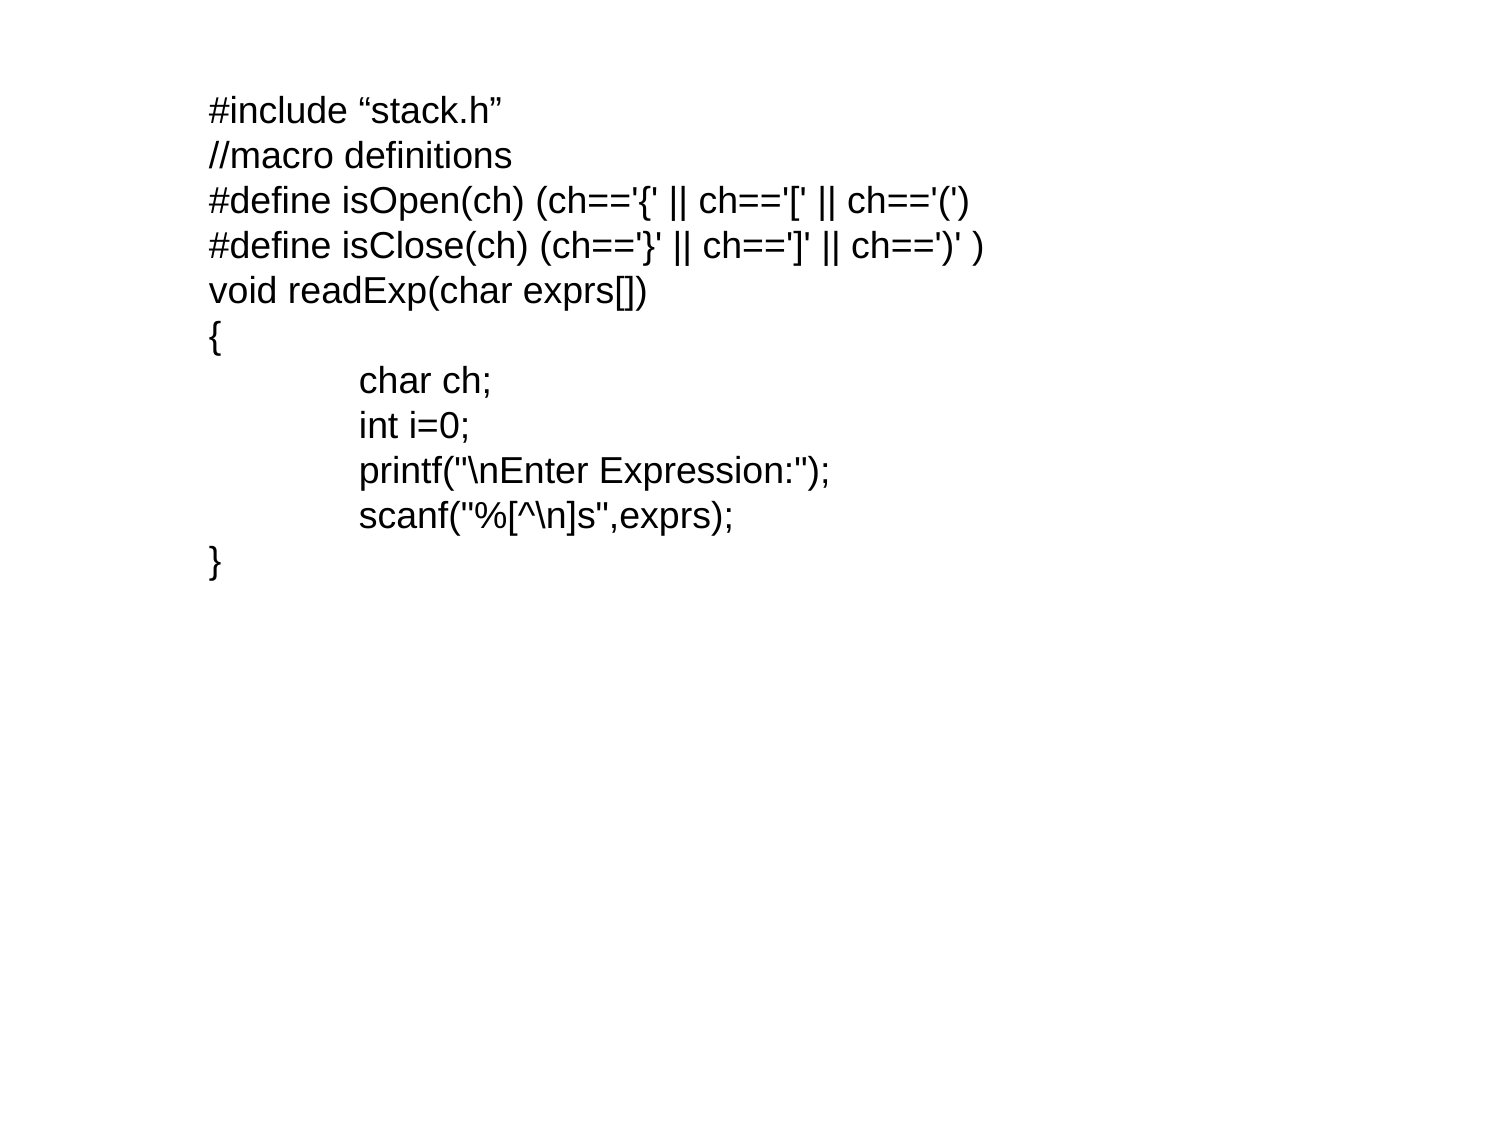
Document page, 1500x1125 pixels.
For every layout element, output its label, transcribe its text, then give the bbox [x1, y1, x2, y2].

text_box #include “stack.h” //macro definitions #define isOpen(ch) (ch=='{' || ch=='[' || ch=='(') #define isClose(ch) (ch=='}' || ch==']' || ch==')' ) void readExp(char exprs[]) { char ch; int i=0; printf("\nEnter Expression:"); scanf("%[^\n]s",exprs); } [194, 78, 1001, 589]
